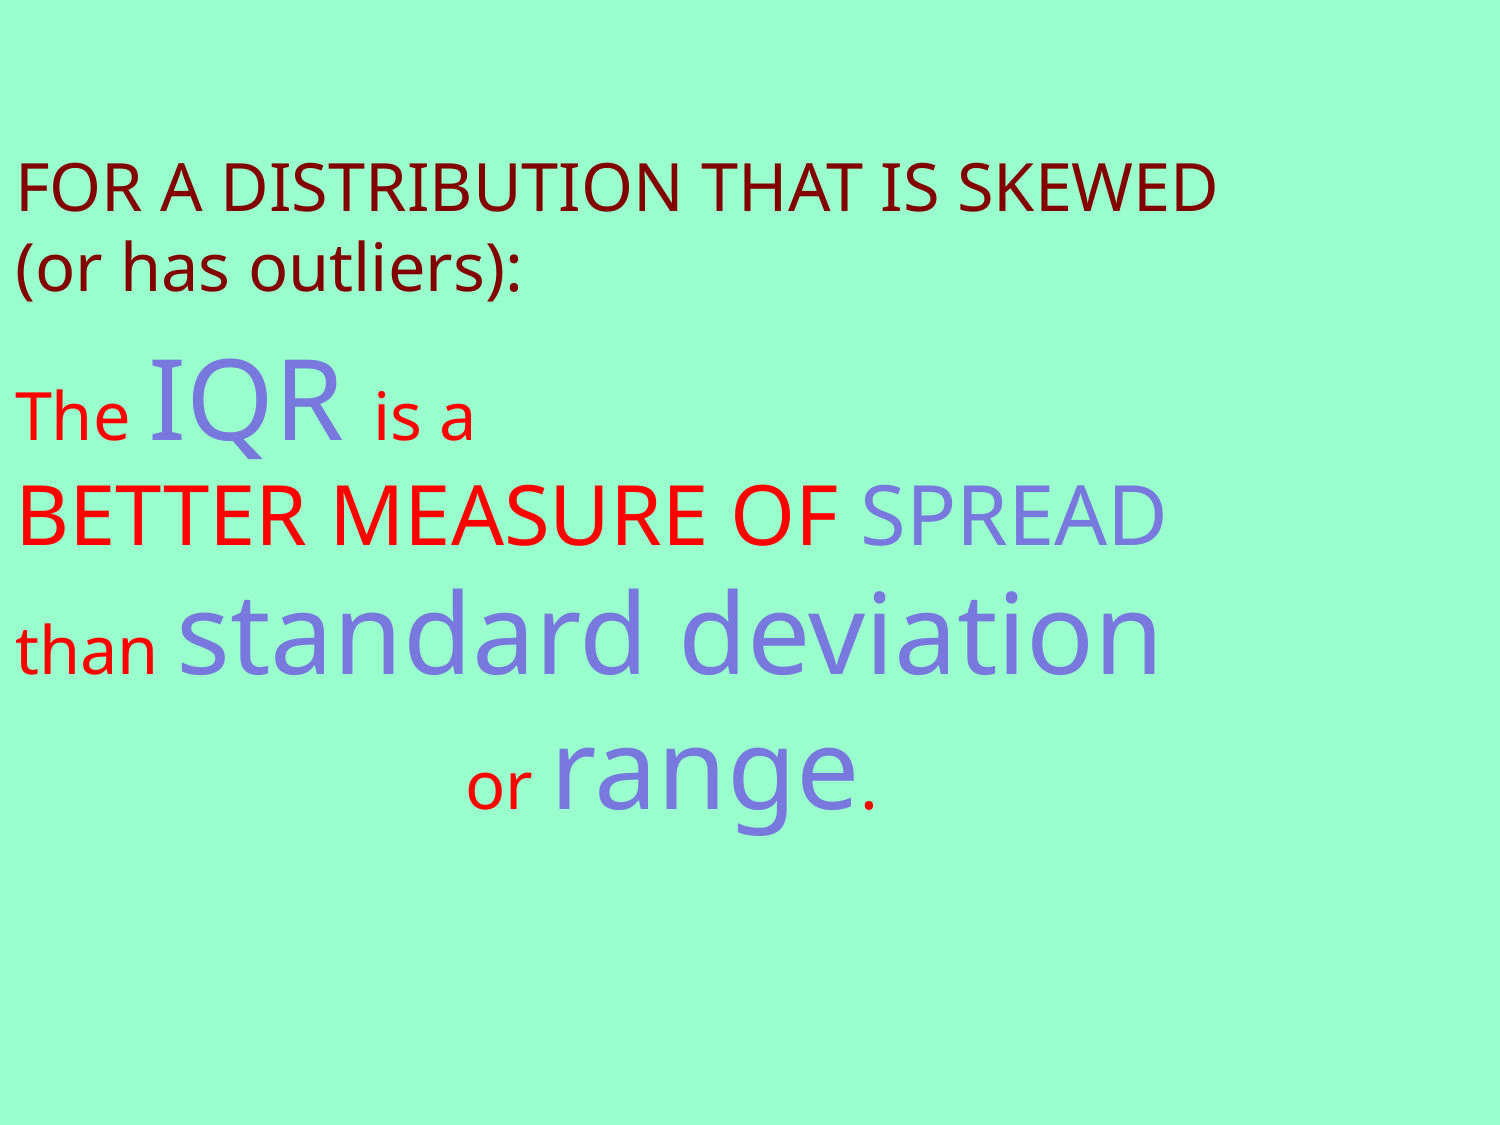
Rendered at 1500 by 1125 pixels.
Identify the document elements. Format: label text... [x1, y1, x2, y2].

list FOR A DISTRIBUTION THAT IS SKEWED (or has outliers): The IQR is a BETTER MEASURE OF SPREAD than standard deviation or range. [0, 137, 1425, 975]
